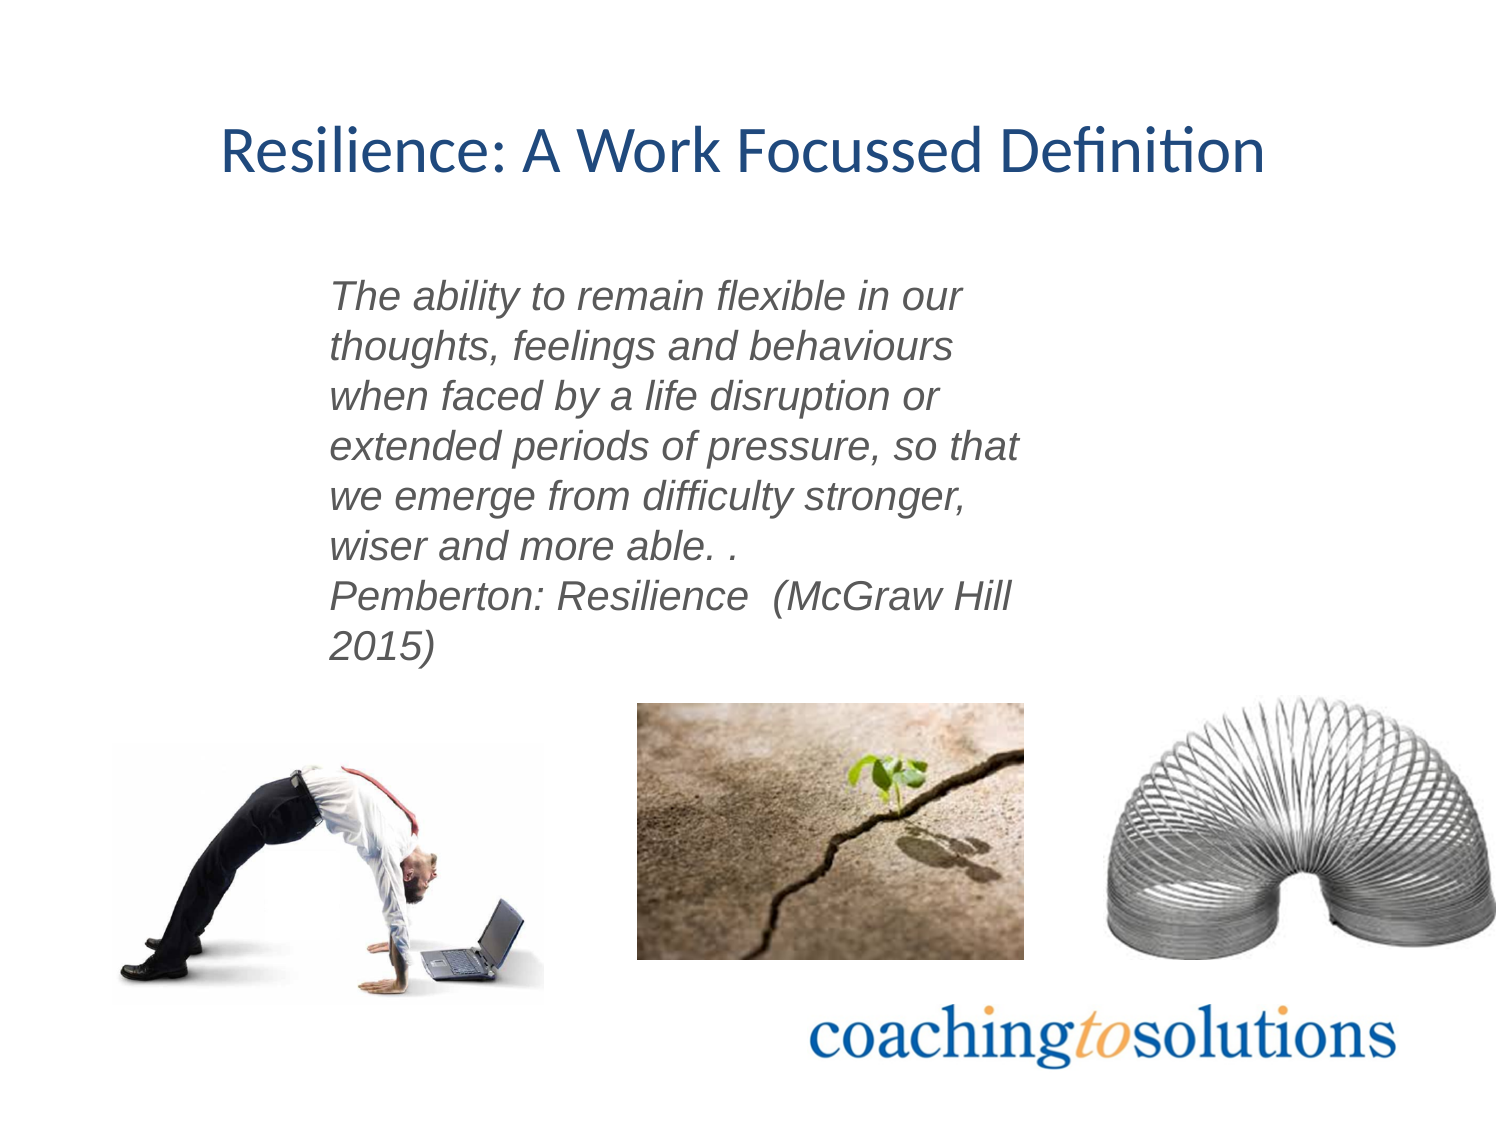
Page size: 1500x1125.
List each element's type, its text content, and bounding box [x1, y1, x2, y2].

picture [112, 743, 544, 1006]
picture [637, 703, 1024, 960]
text_box The ability to remain flexible in our thoughts, feelings and behaviours when faced by a life disruption or extended periods of pressure, so that we emerge from difficulty stronger, wiser and more able. . Pemberton: Resilience (McGraw Hill 2015) [318, 263, 1069, 675]
picture [1103, 694, 1496, 960]
picture [807, 1004, 1400, 1077]
text_box Resilience: A Work Focussed Definition [210, 100, 1279, 192]
